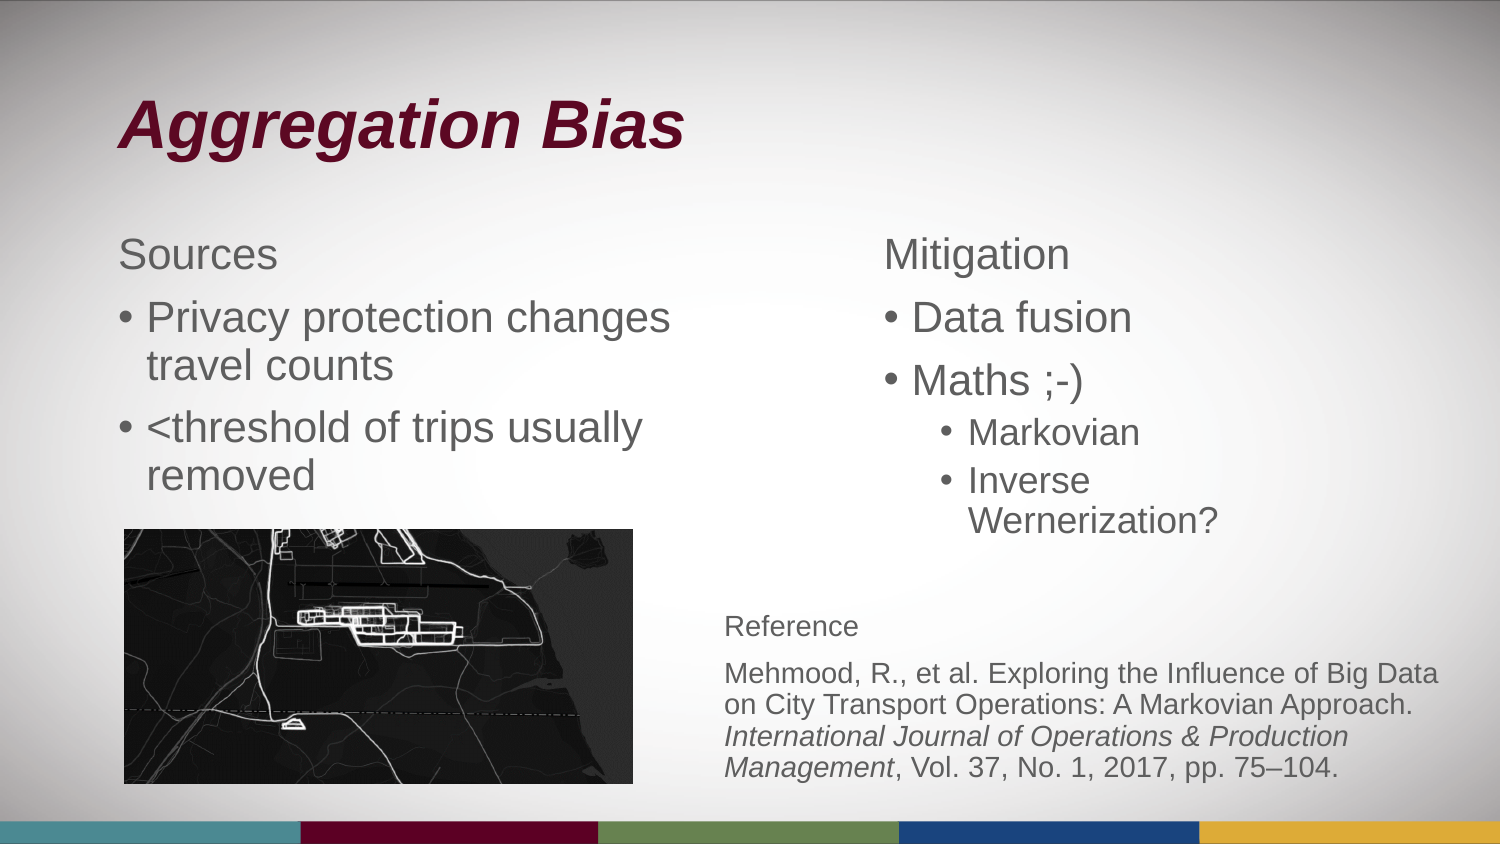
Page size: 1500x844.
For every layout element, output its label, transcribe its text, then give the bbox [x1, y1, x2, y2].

text_box Mitigation Data fusion Maths ;-) Markovian Inverse Wernerization? [868, 224, 1344, 576]
picture [0, 0, 1500, 821]
list Sources Privacy protection changes travel counts <threshold of trips usually removed [103, 224, 739, 760]
text_box Reference Mehmood, R., et al. Exploring the Influence of Big Data on City Transport Operations: A Markovian Approach. International Journal of Operations & Production Management, Vol. 37, No. 1, 2017, pp. 75–104. [709, 604, 1457, 760]
title Aggregation Bias [103, 44, 1397, 208]
